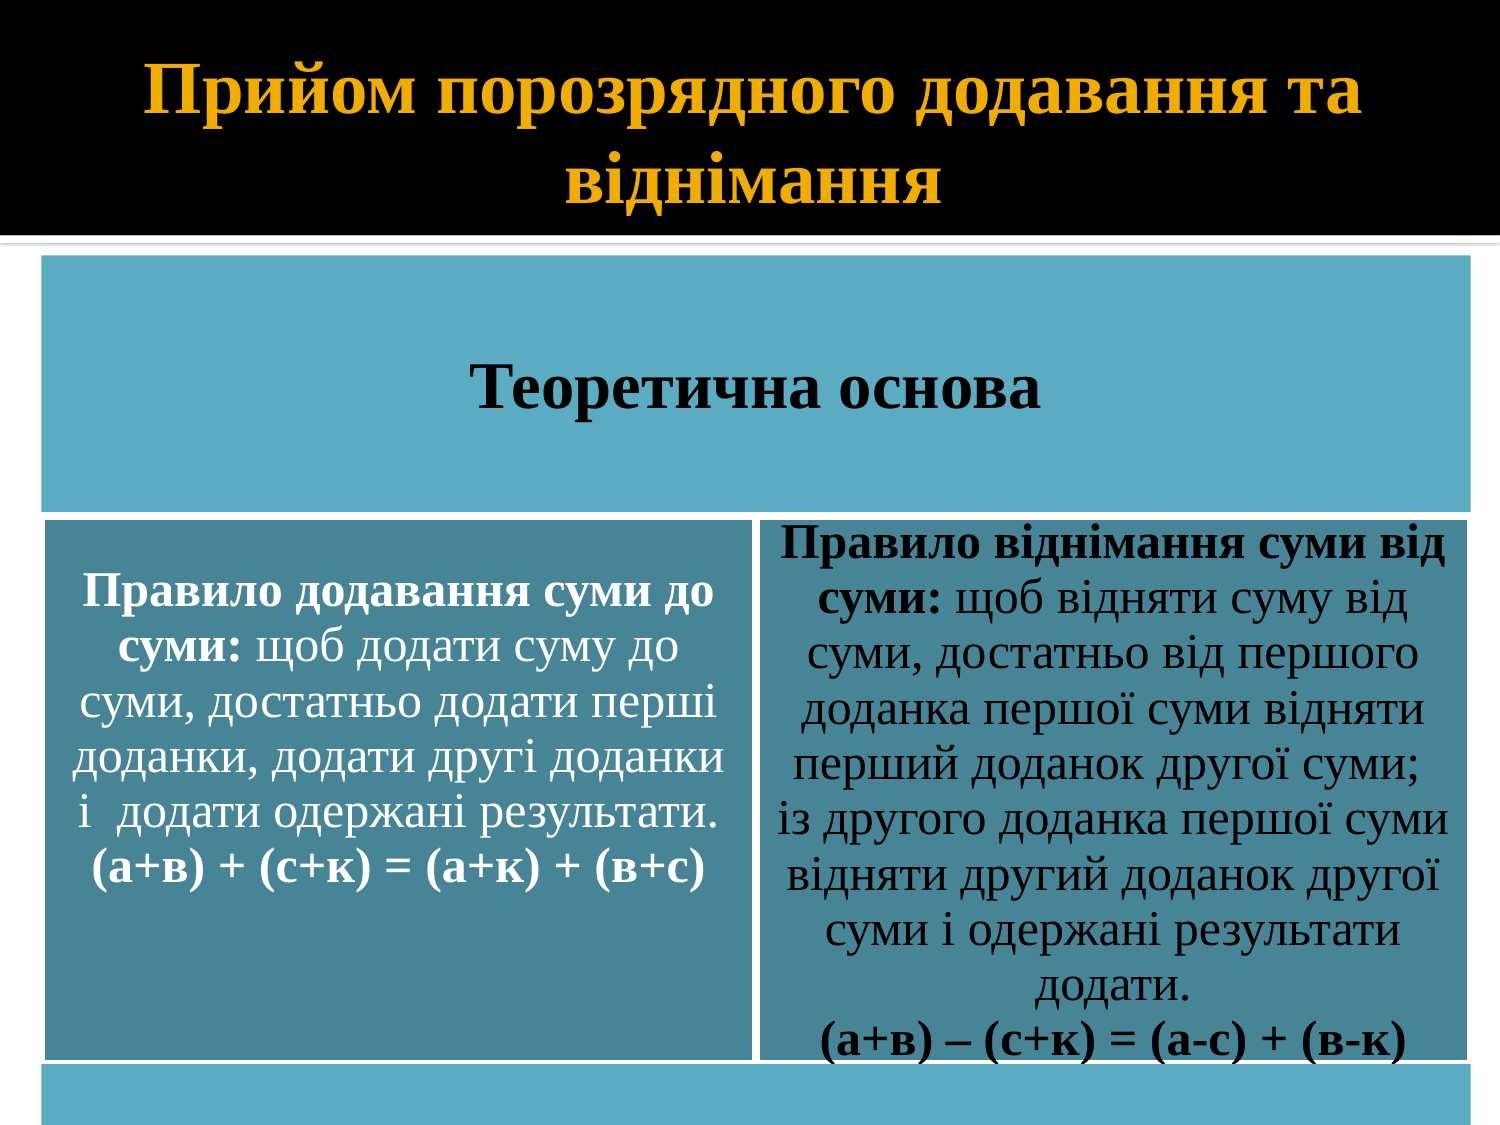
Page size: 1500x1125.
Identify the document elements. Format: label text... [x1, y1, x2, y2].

title Прийом порозрядного додавання та віднімання [75, 25, 1425, 231]
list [41, 255, 1471, 1125]
